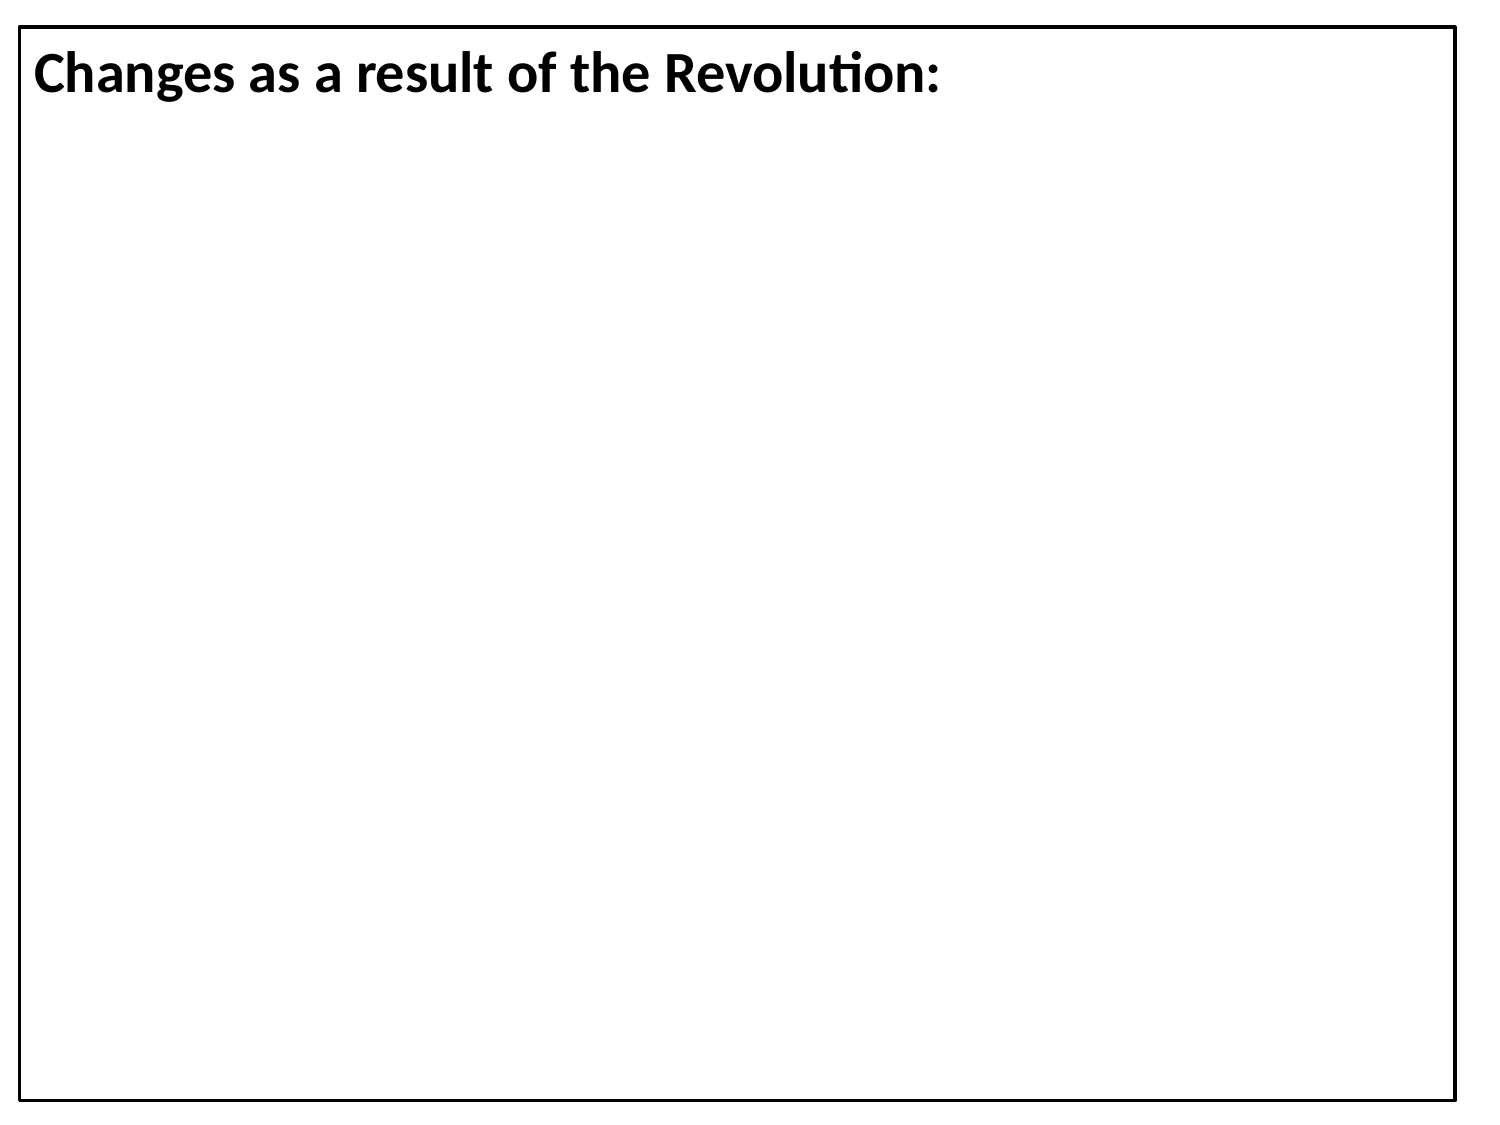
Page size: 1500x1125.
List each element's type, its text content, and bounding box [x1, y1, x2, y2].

list Changes as a result of the Revolution: [19, 27, 1456, 1101]
